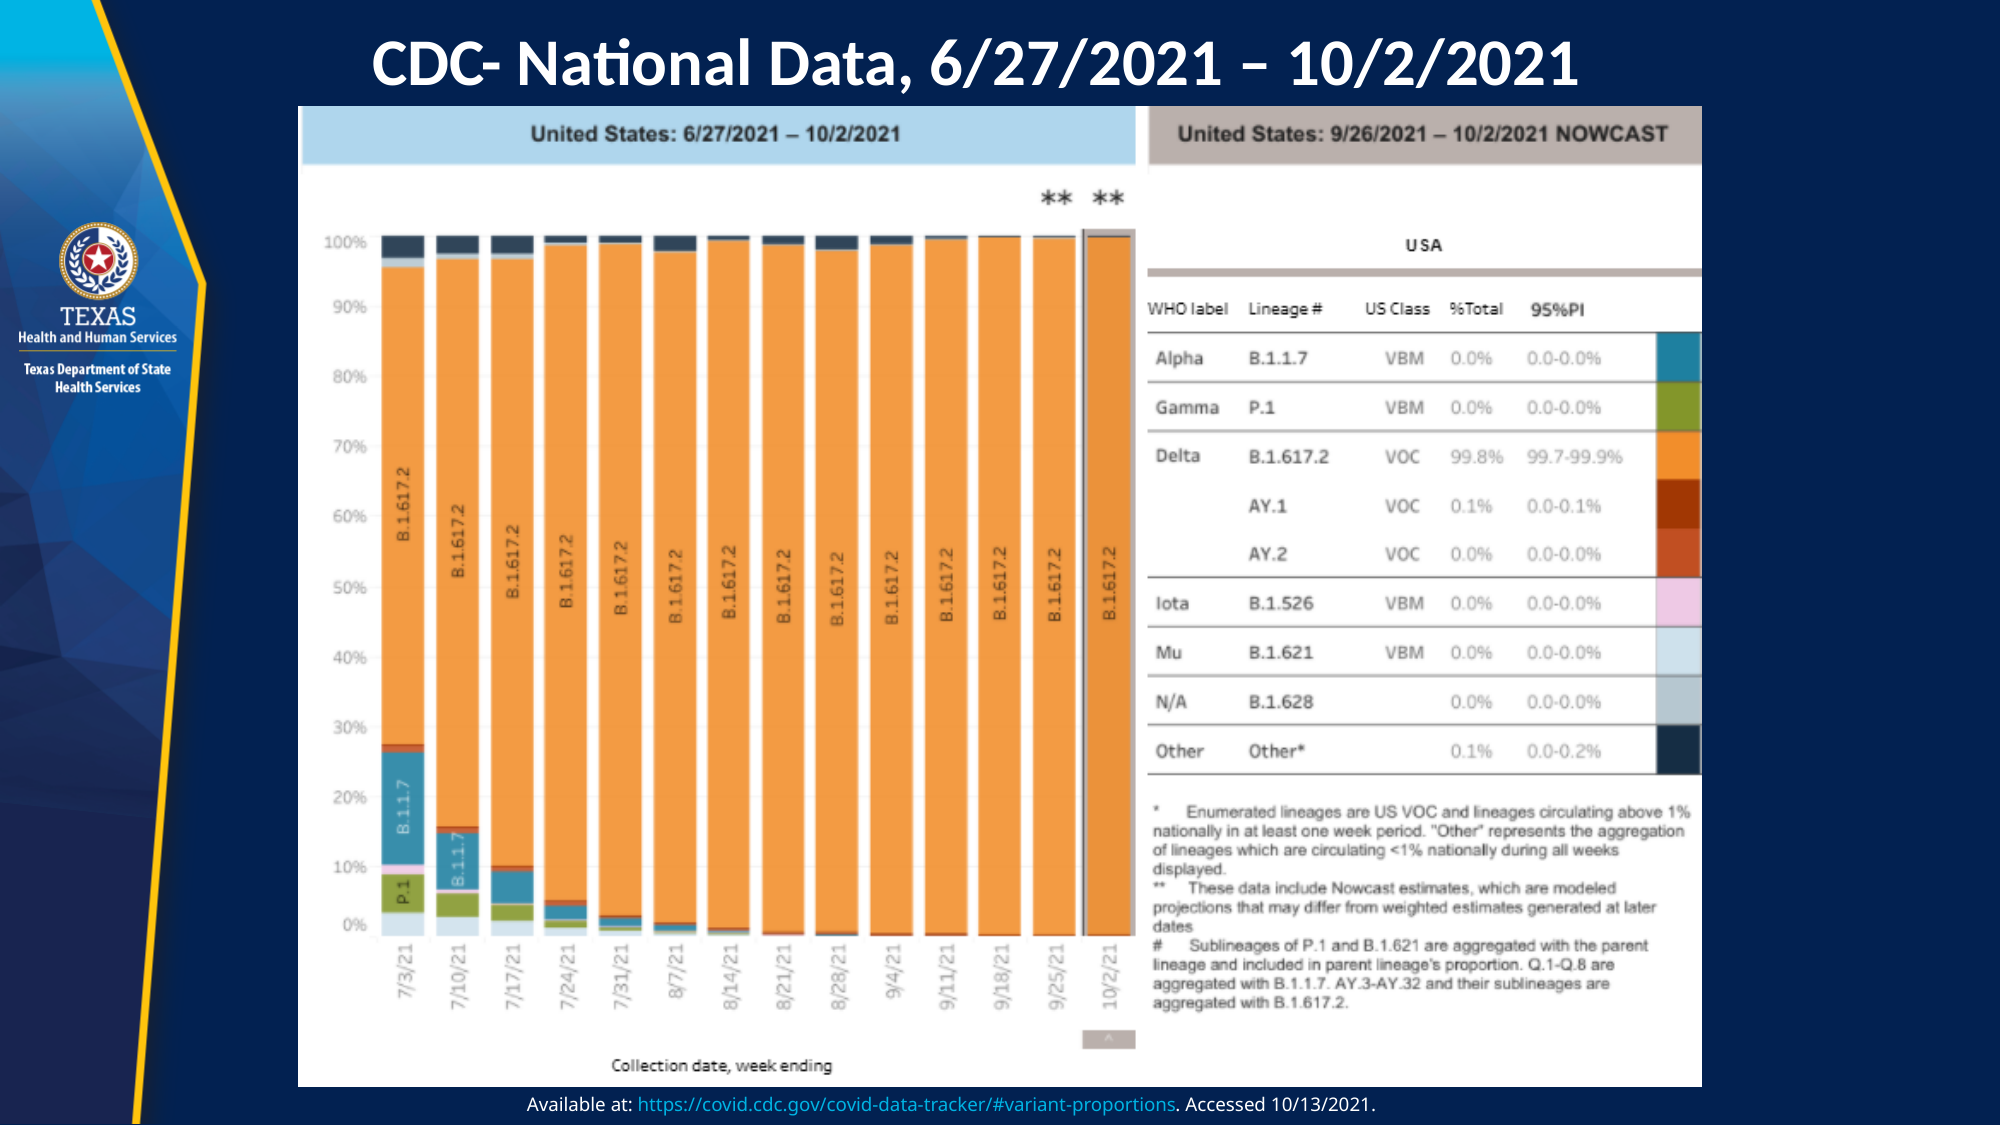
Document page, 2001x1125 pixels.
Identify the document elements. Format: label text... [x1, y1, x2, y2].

title CDC- National Data, 6/27/2021 – 10/2/2021 [357, 0, 1967, 108]
text_box Available at: https://covid.cdc.gov/covid-data-tracker/#variant-proportions. Accessed 10/13/2021. [512, 1087, 1488, 1125]
picture [0, 0, 2001, 1125]
